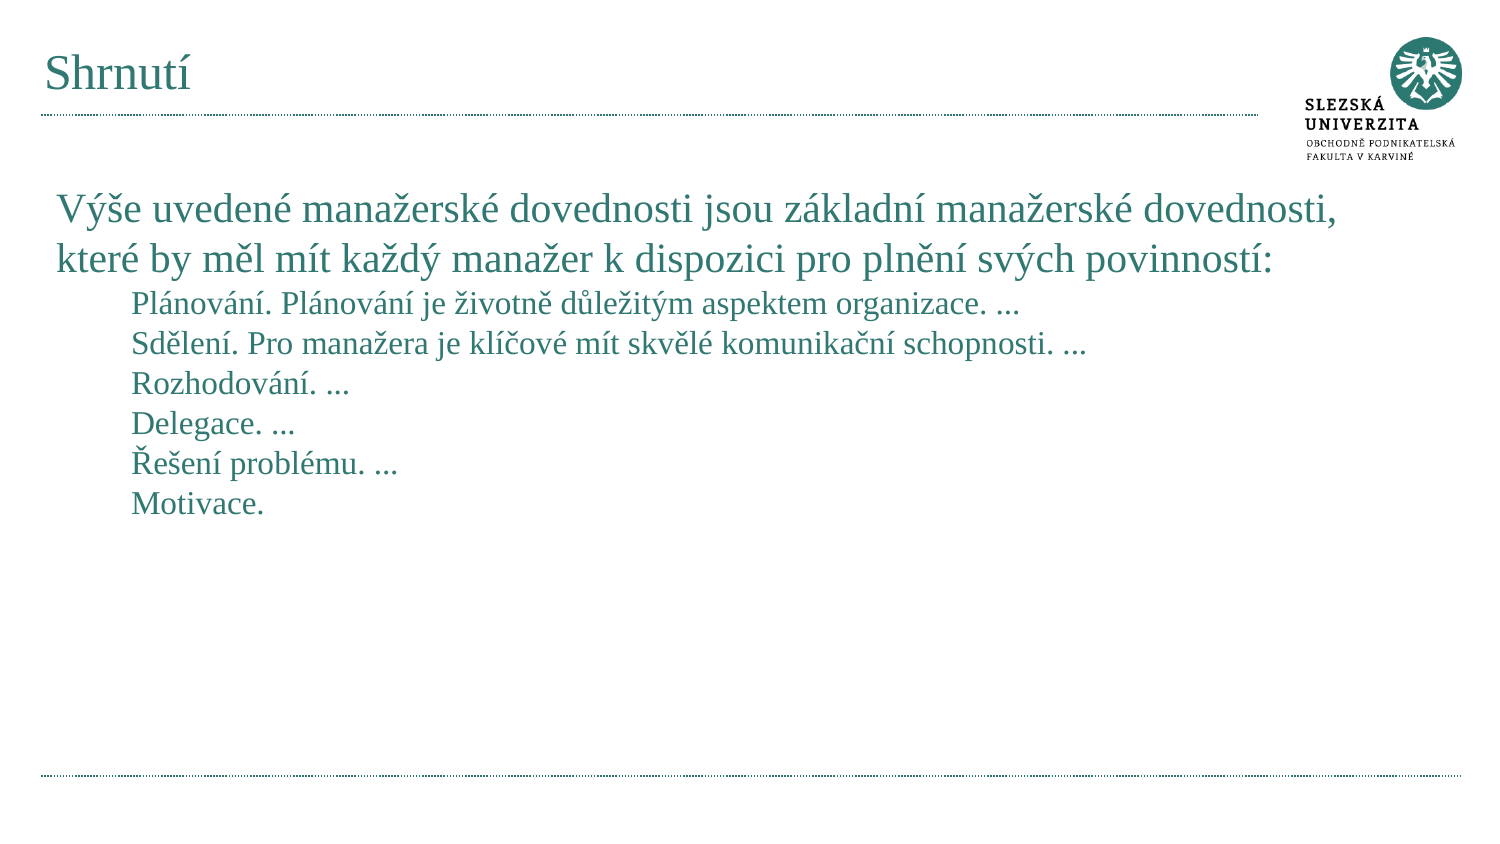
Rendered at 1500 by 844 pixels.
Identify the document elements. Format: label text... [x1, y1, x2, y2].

text_box [64, 114, 1010, 351]
title Shrnutí [29, 32, 975, 116]
list Výše uvedené manažerské dovednosti jsou základní manažerské dovednosti, které by měl mít každý manažer k dispozici pro plnění svých povinností: Plánování. Plánování je životně důležitým aspektem organizace. ... Sdělení. Pro manažera je klíčové mít skvělé komunikační schopnosti. ... Rozhodování. ... Delegace. ... Řešení problému. ... Motivace. [41, 173, 1400, 729]
picture [1305, 37, 1462, 160]
